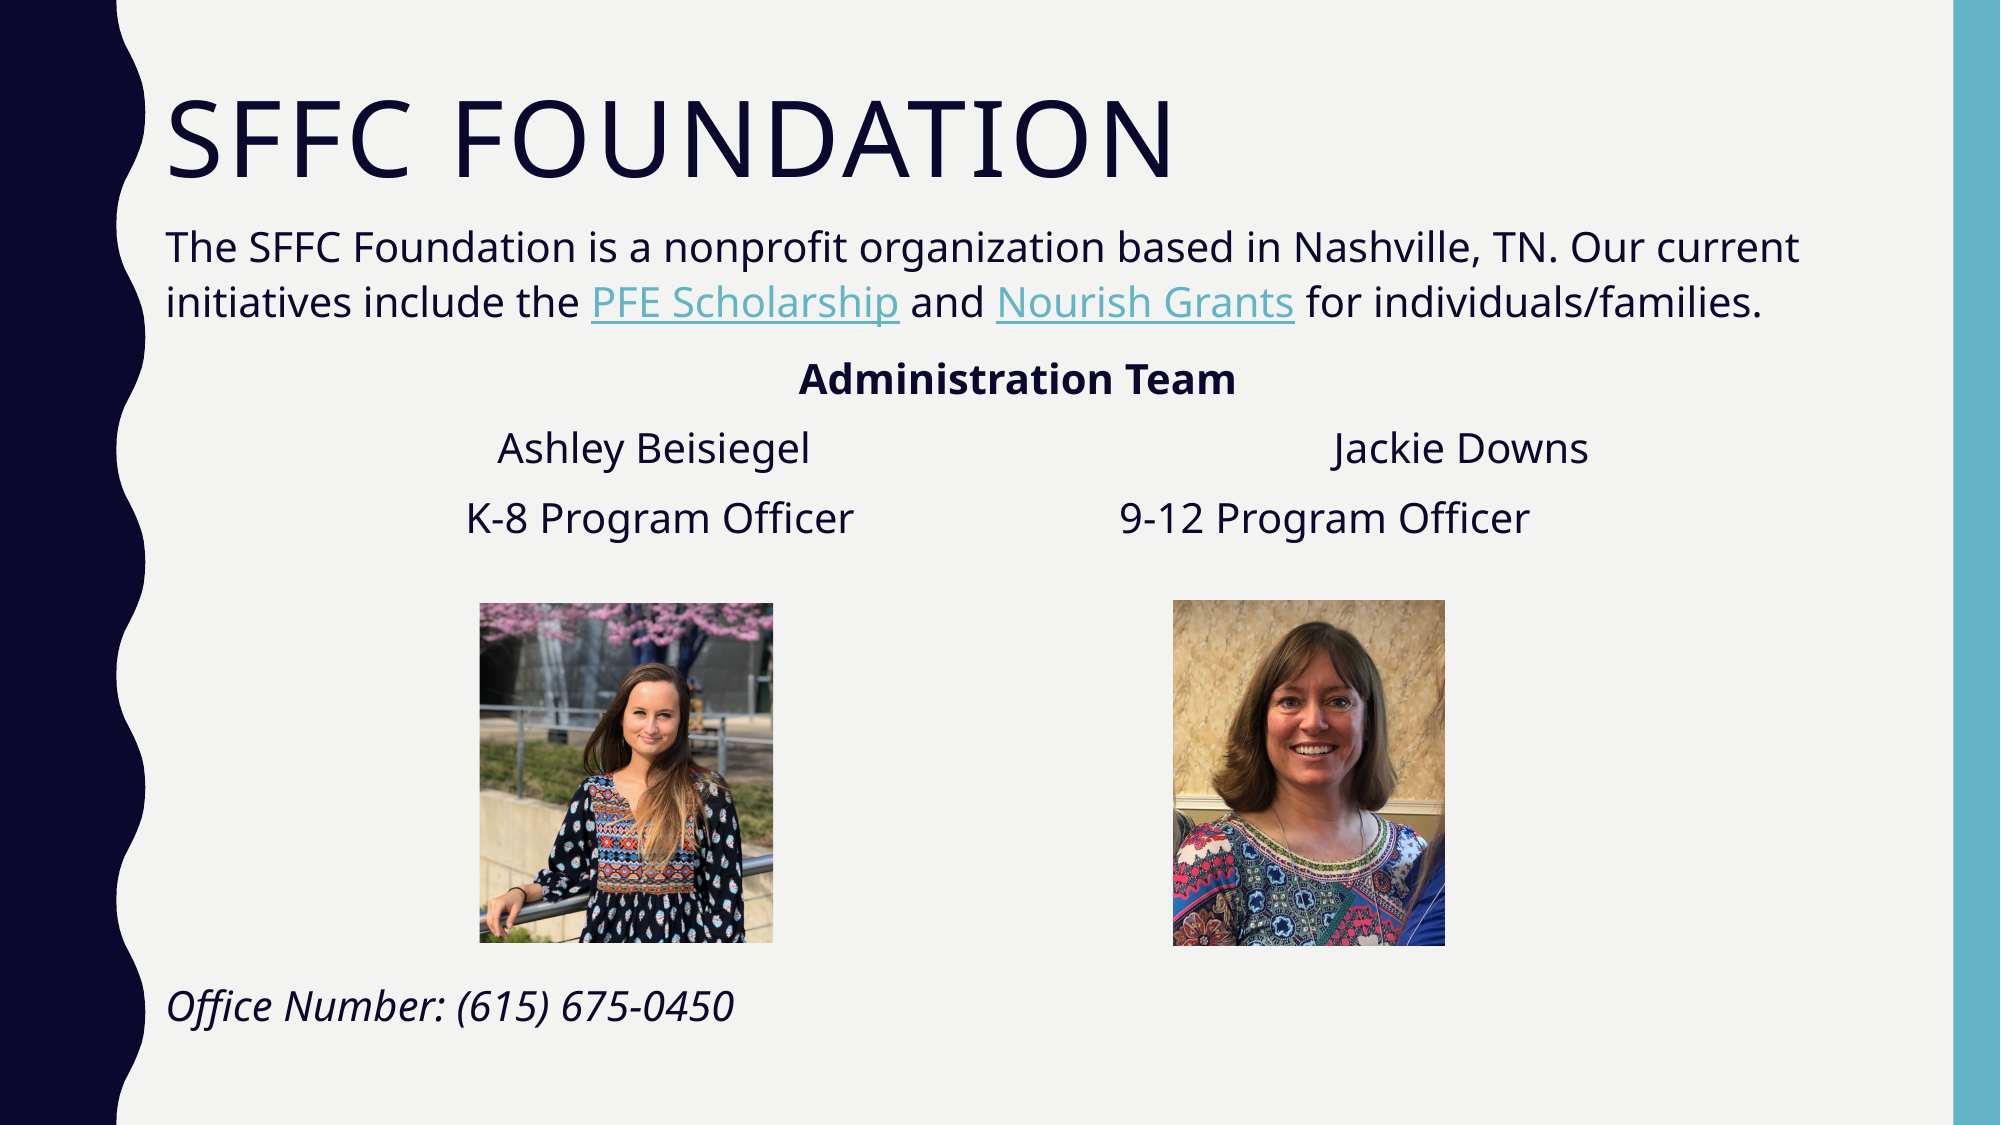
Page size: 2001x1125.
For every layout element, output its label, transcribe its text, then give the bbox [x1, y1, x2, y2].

picture [1173, 600, 1445, 946]
list The SFFC Foundation is a nonprofit organization based in Nashville, TN. Our current initiatives include the PFE Scholarship and Nourish Grants for individuals/families. Administration Team Ashley Beisiegel Jackie Downs K-8 Program Officer 9-12 Program Officer Office Number: (615) 675-0450 [150, 207, 1875, 1104]
picture [479, 603, 774, 943]
title SFFC Foundation [150, 62, 1875, 207]
